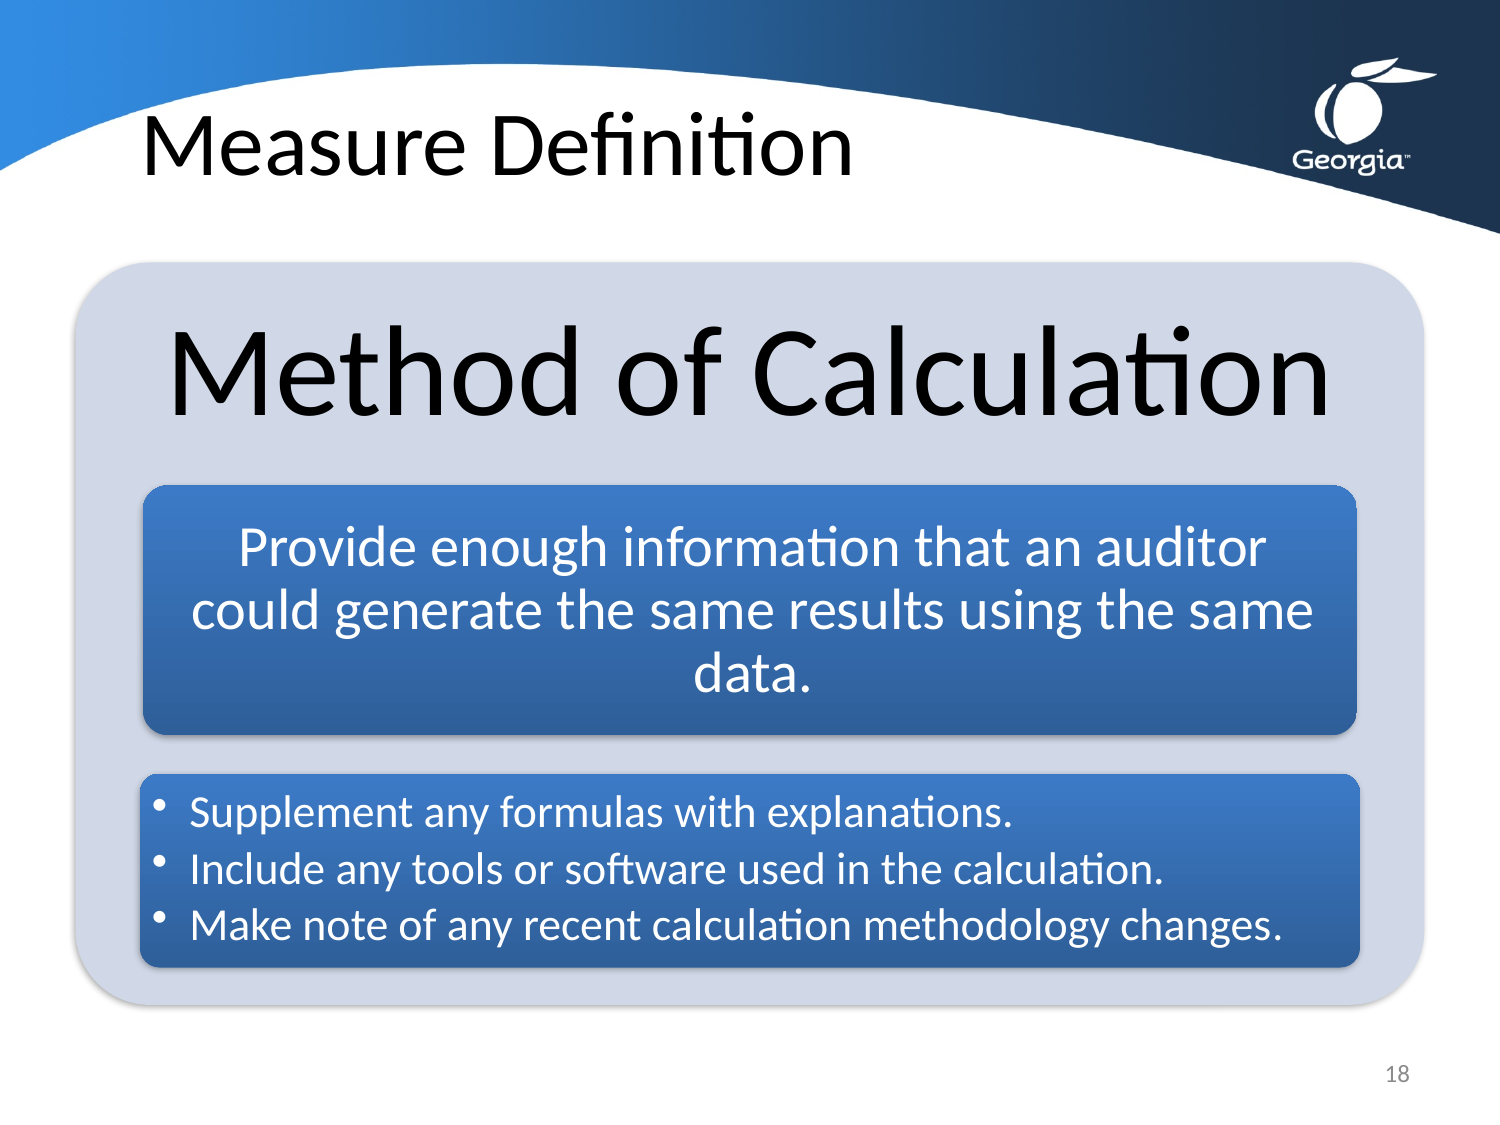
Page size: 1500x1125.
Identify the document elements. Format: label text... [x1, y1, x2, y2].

picture [0, 0, 1500, 1125]
title Measure Definition [125, 45, 1425, 233]
slide_number 18 [1074, 1042, 1425, 1103]
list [74, 262, 1426, 1006]
